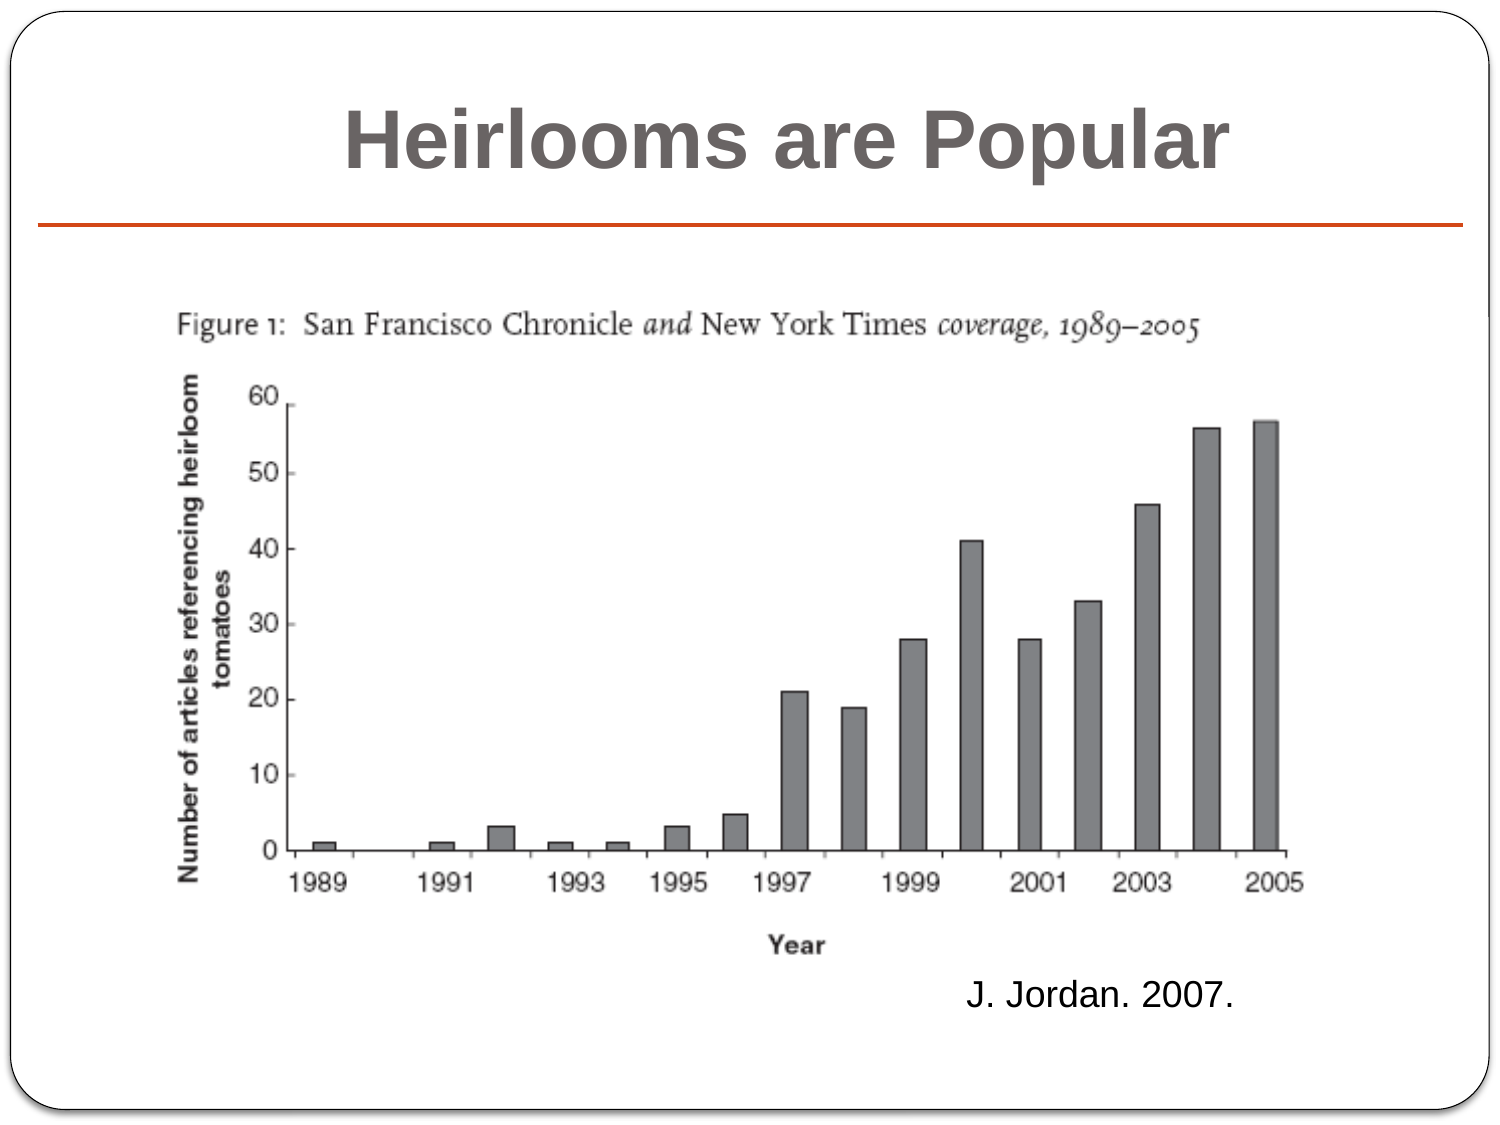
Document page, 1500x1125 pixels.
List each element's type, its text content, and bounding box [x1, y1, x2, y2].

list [146, 287, 1354, 993]
title Heirlooms are Popular [150, 45, 1425, 223]
text_box J. Jordan. 2007. [951, 1002, 1261, 1023]
